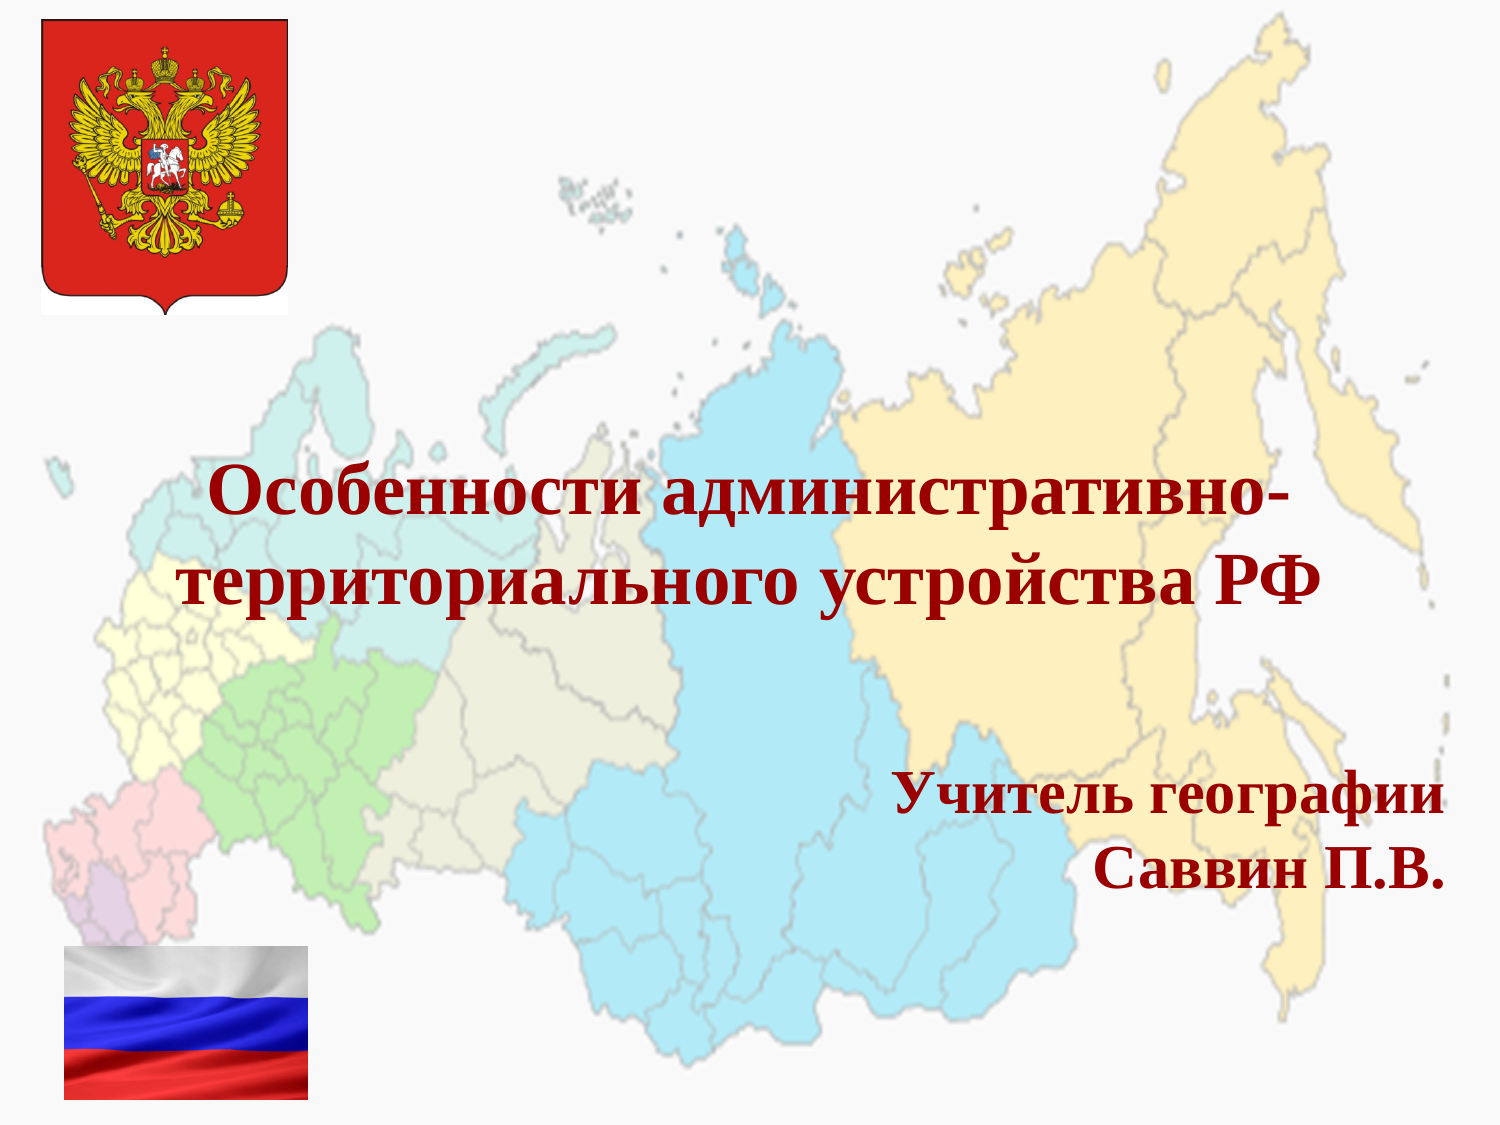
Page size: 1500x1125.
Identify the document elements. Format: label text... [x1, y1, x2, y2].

picture [64, 946, 309, 1101]
text_box Учитель географии Саввин П.В. [186, 705, 1462, 947]
picture [41, 18, 288, 315]
title Особенности административно-территориального устройства РФ [112, 408, 1388, 651]
